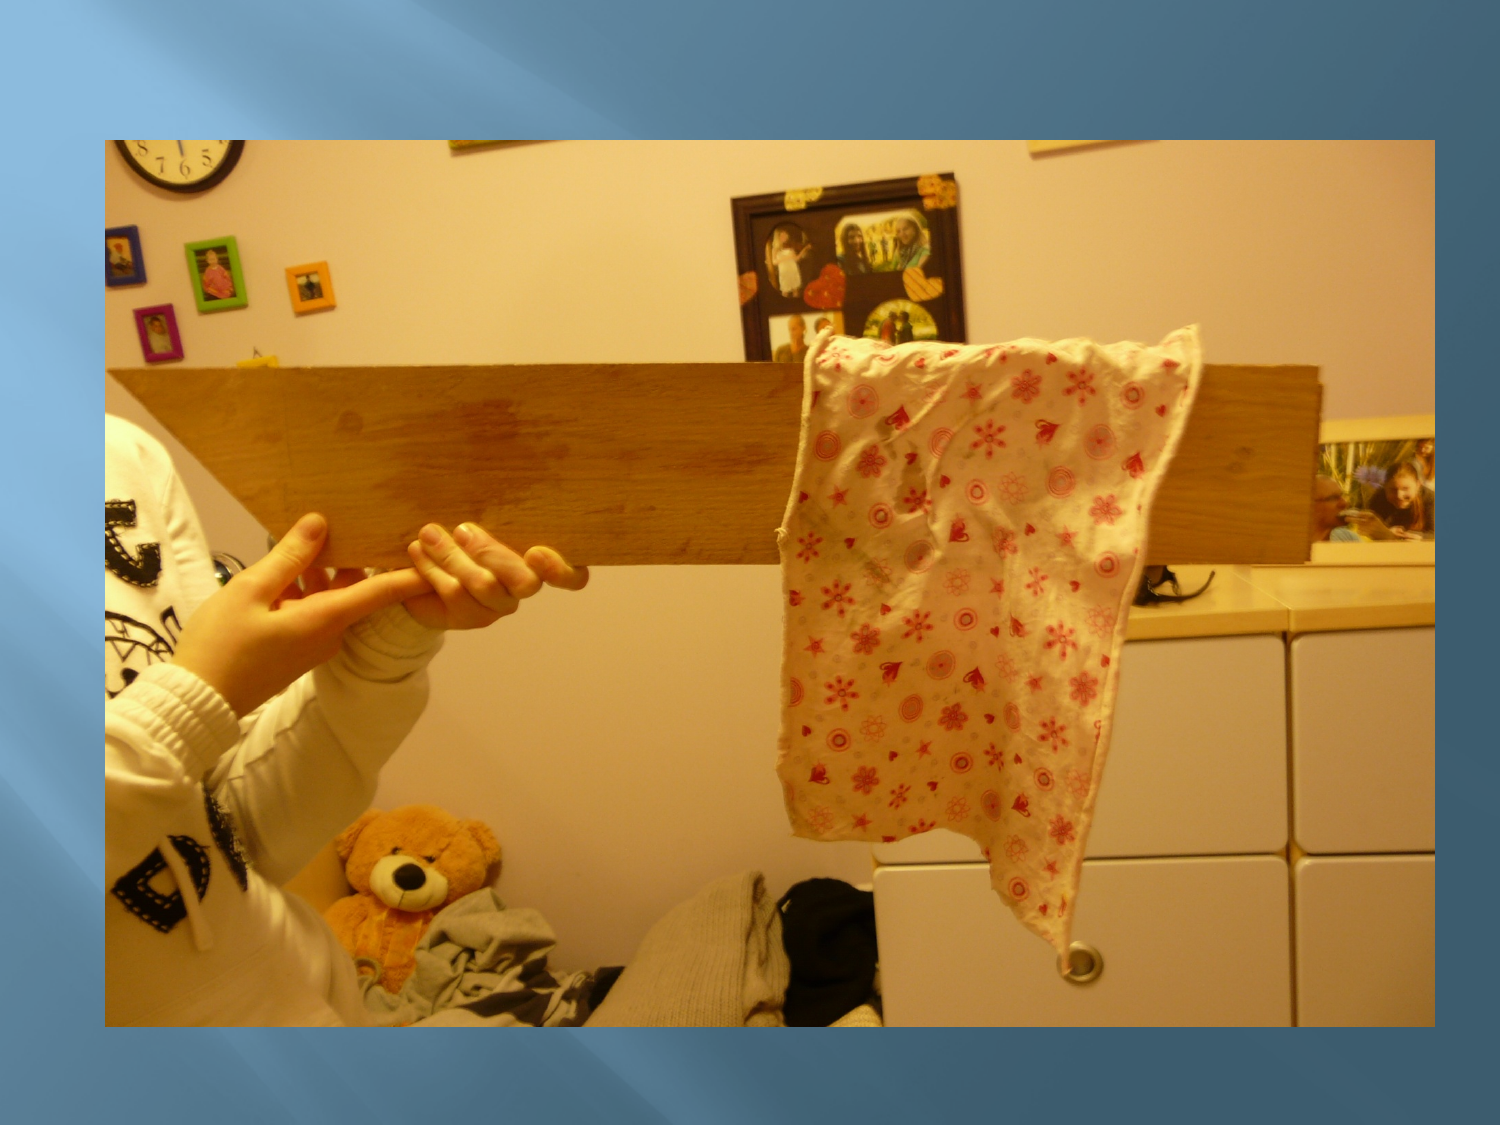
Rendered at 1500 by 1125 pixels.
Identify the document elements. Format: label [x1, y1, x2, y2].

picture [105, 140, 1435, 1027]
